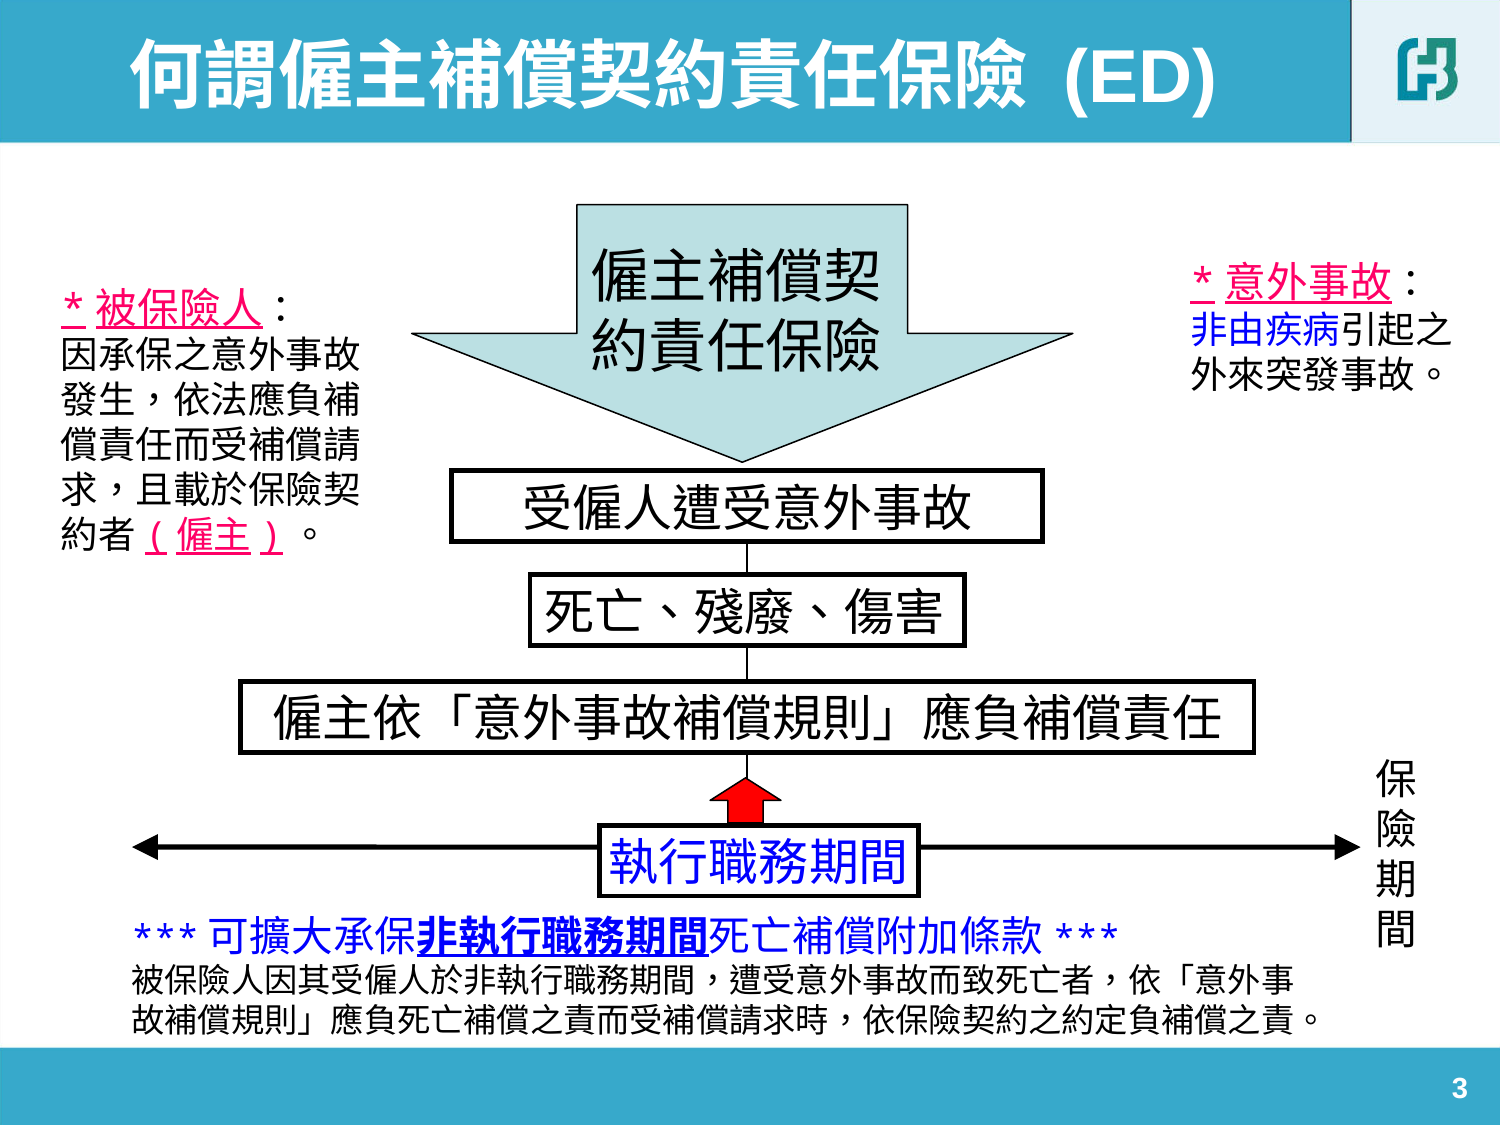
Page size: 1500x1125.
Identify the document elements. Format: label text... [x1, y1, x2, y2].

text_box [710, 780, 742, 823]
text_box [576, 204, 908, 231]
text_box 保險期間 [1360, 745, 1437, 961]
text_box [131, 836, 599, 858]
text_box 死亡、殘廢、傷害 [751, 574, 965, 646]
text_box 僱主依「意外事故補償規則」應負補償責任 [751, 681, 1254, 753]
text_box [411, 333, 1073, 463]
text_box 僱主依「意外事故補償規則」應負補償責任 [240, 681, 742, 753]
text_box ***可擴大承保非執行職務期間死亡補償附加條款*** 被保險人因其受僱人於非執行職務期間，遭受意外事故而致死亡者，依「意外事故補償規則」應負死亡補償之責而受補償請求時，依保險契約之約定負補償之責。 [116, 905, 1341, 1044]
picture [0, 0, 1500, 1125]
text_box 受僱人遭受意外事故 [748, 470, 1043, 542]
text_box 執行職務期間 [599, 825, 919, 896]
text_box [751, 781, 781, 823]
text_box 受僱人遭受意外事故 [451, 470, 746, 542]
text_box *被保險人： 因承保之意外事故發生，依法應負補償責任而受補償請求，且載於保險契約者(僱主)。 [46, 231, 396, 607]
text_box [919, 836, 1360, 858]
text_box 死亡、殘廢、傷害 [529, 574, 742, 646]
text_box 3 [1420, 1061, 1483, 1118]
text_box *意外事故： 非由疾病引起之外來突發事故。 [1175, 256, 1471, 411]
text_box 僱主補償契約責任保險 [575, 231, 919, 387]
list [58, 195, 1418, 1083]
text_box 何謂僱主補償契約責任保險 (ED) [17, 18, 1329, 126]
